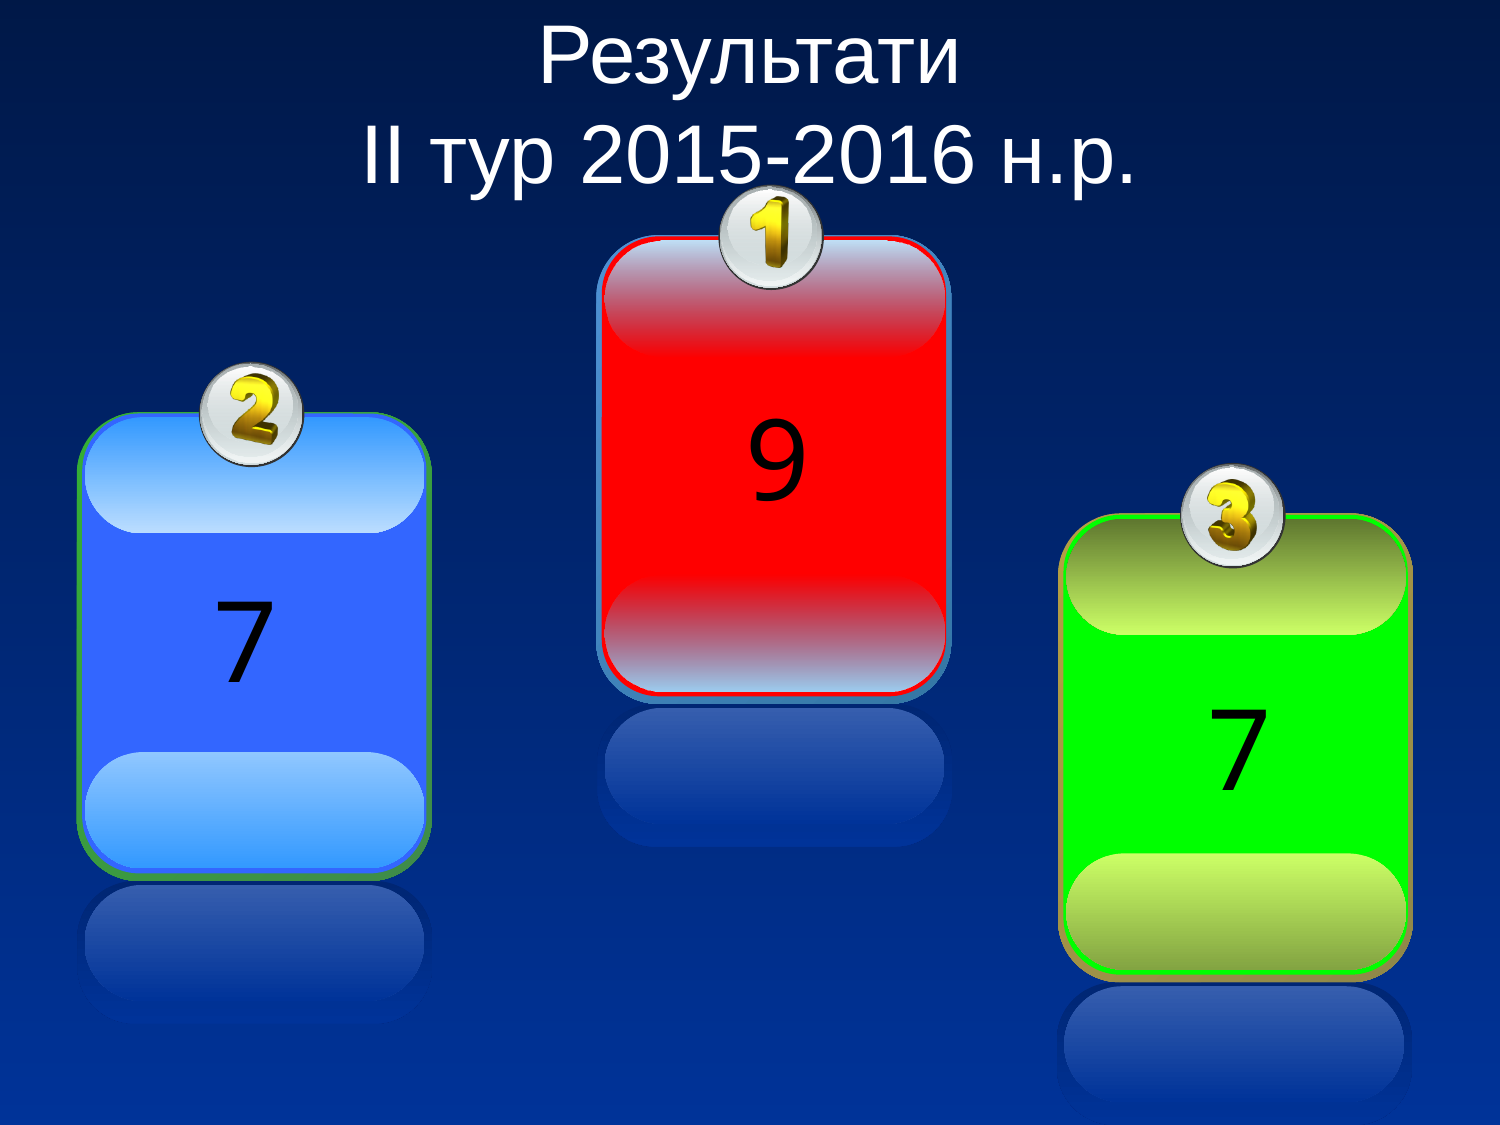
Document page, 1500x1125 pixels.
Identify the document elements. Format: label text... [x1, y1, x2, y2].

title Результати ІІ тур 2015-2016 н.р. [0, 37, 1500, 163]
picture [749, 196, 789, 268]
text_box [596, 184, 953, 847]
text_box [1056, 462, 1414, 1125]
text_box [76, 361, 433, 1024]
picture [229, 373, 279, 445]
picture [1206, 479, 1257, 551]
